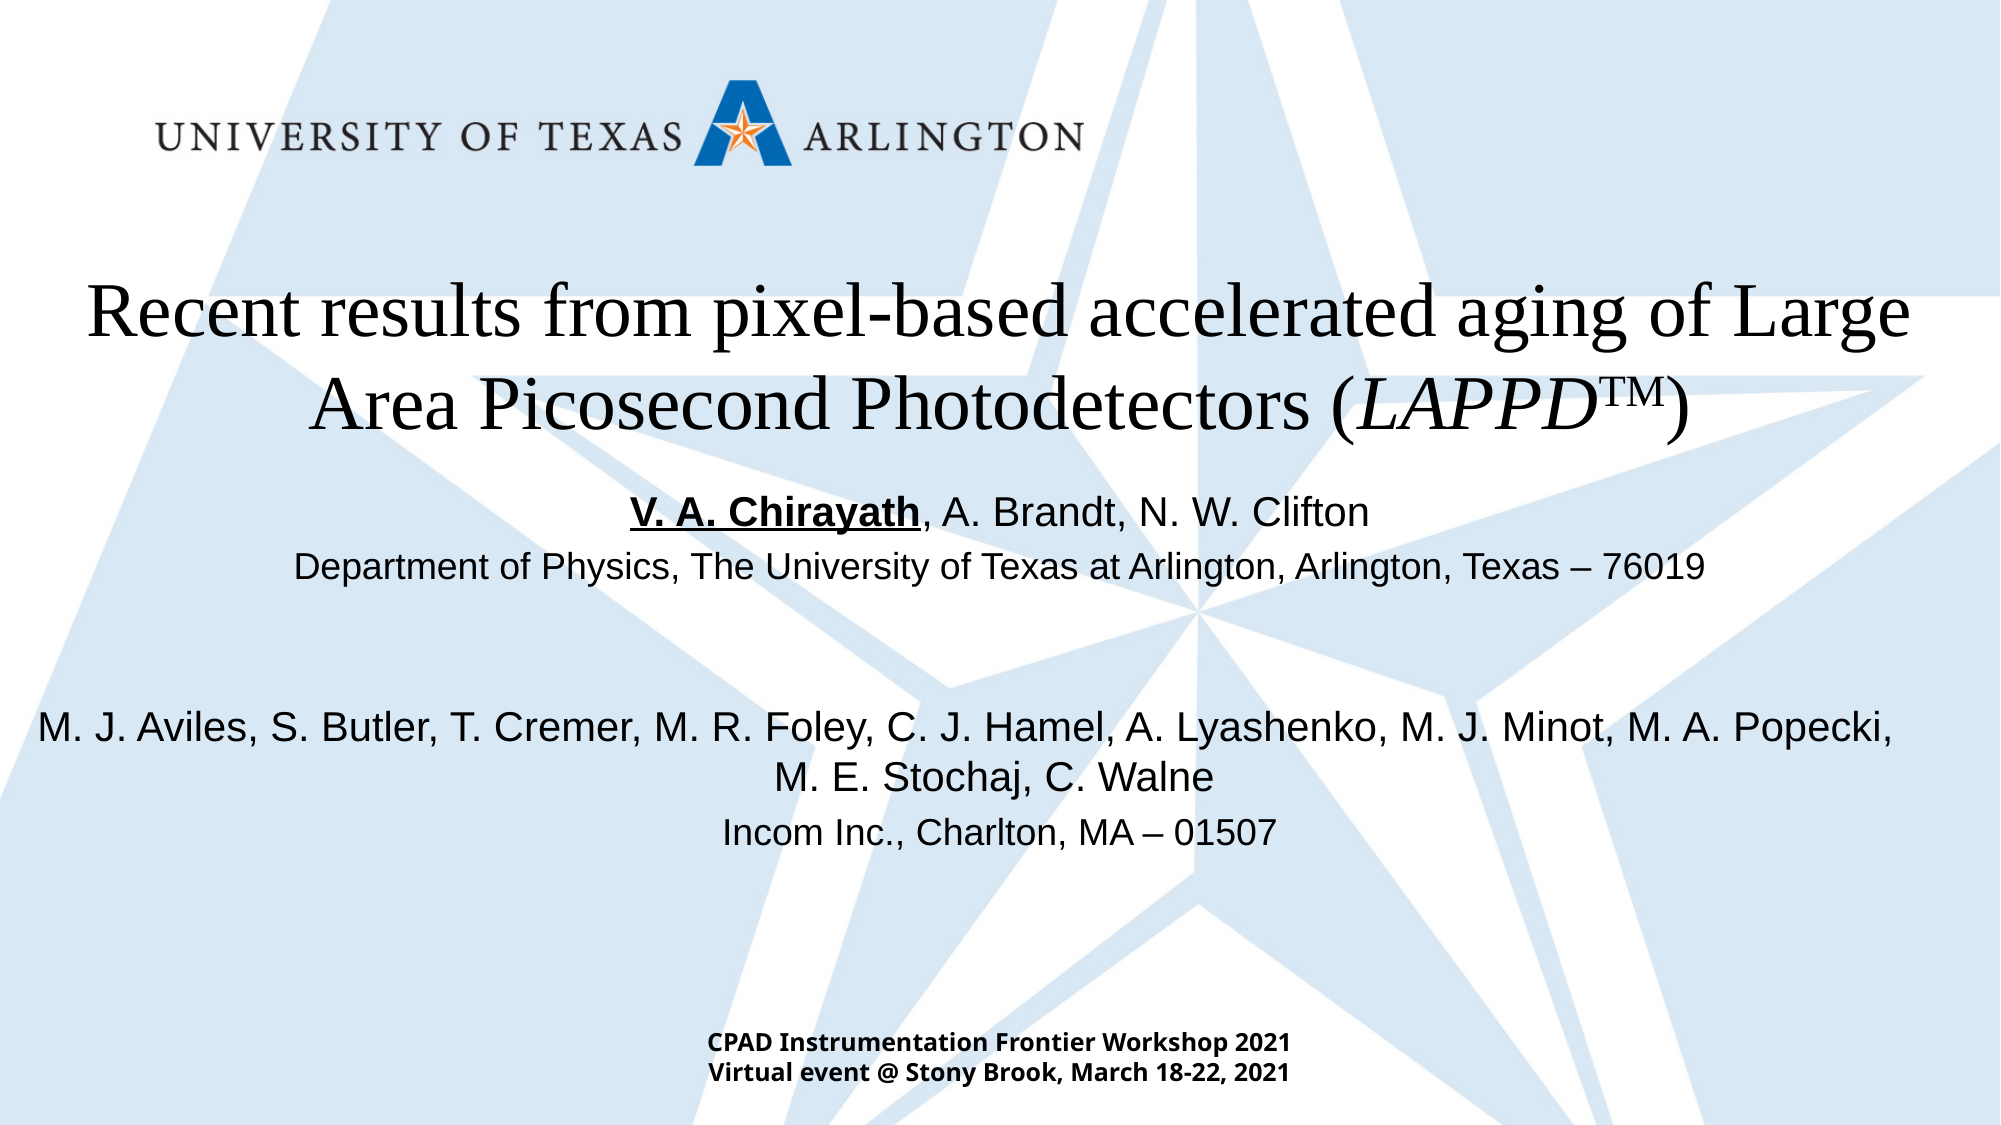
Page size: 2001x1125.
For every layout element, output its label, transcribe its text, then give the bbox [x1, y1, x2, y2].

picture [0, 0, 2001, 1125]
text_box CPAD Instrumentation Frontier Workshop 2021 Virtual event @ Stony Brook, March 18-22, 2021 [0, 1018, 2000, 1094]
subtitle V. A. Chirayath, A. Brandt, N. W. Clifton Department of Physics, The University of Texas at Arlington, Arlington, Texas – 76019 M. J. Aviles, S. Butler, T. Cremer, M. R. Foley, C. J. Hamel, A. Lyashenko, M. J. Minot, M. A. Popecki, M. E. Stochaj, C. Walne Incom Inc., Charlton, MA – 01507 [0, 476, 2000, 896]
title Recent results from pixel-based accelerated aging of Large Area Picosecond Photodetectors (LAPPDTM) [0, 251, 2000, 453]
